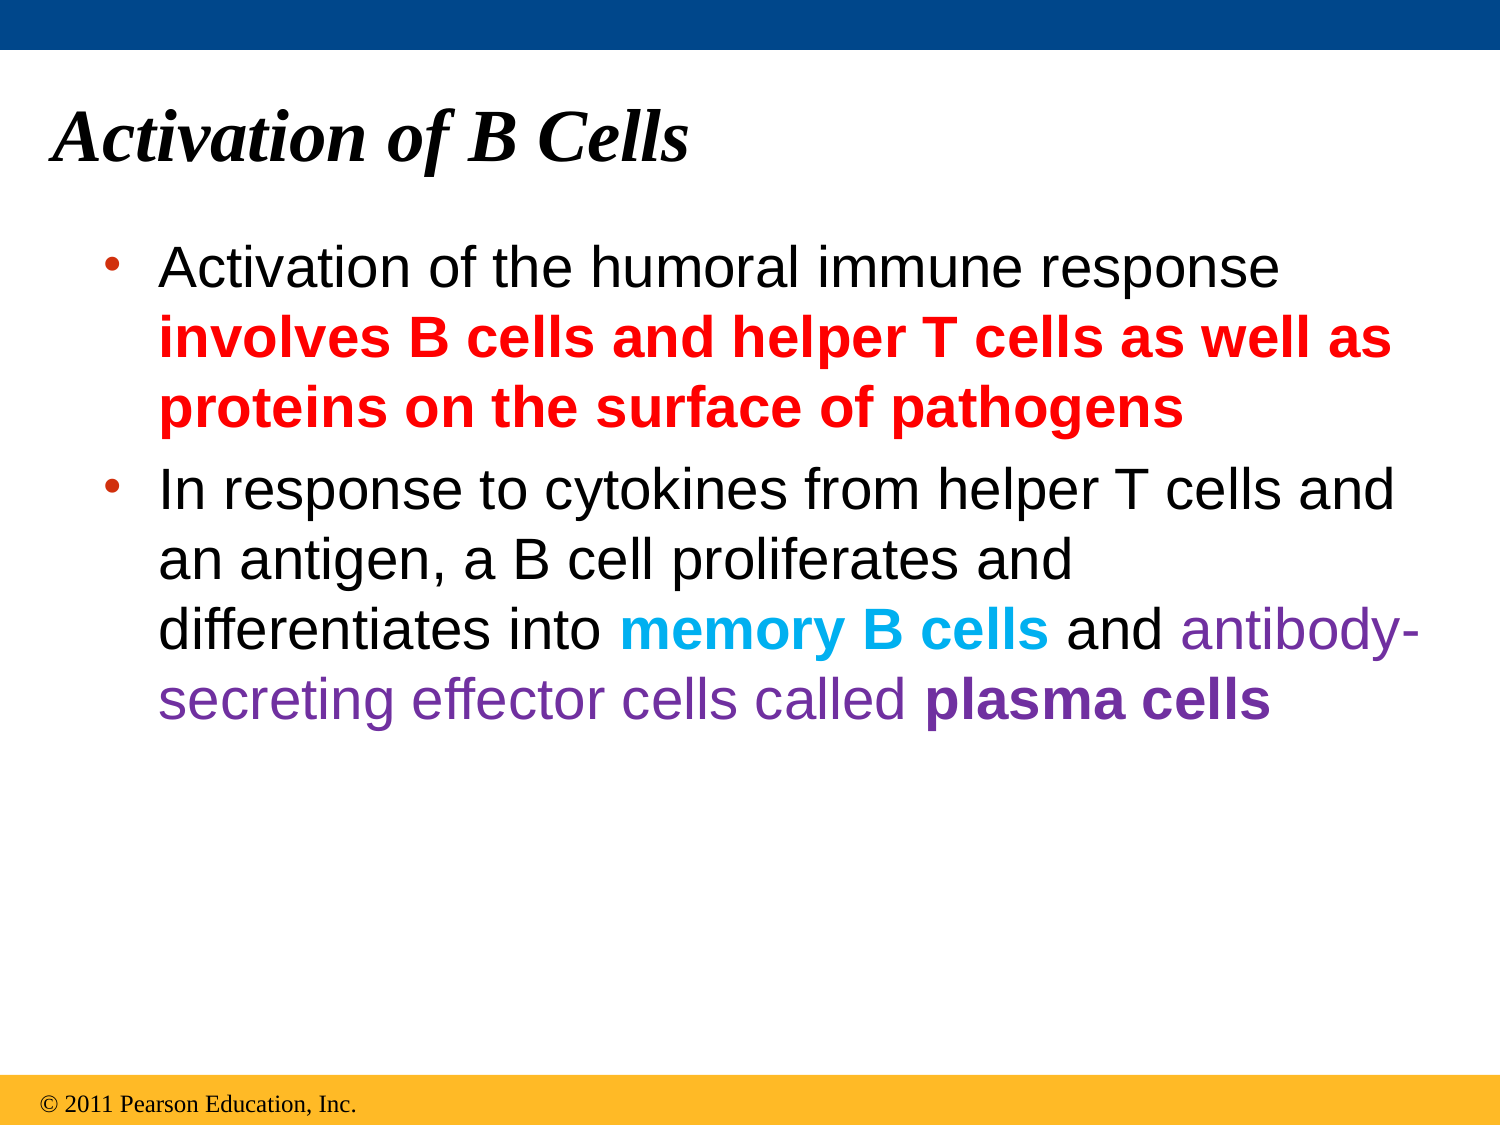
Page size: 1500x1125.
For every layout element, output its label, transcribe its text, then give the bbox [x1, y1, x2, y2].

text_box [0, 0, 1500, 50]
list Activation of the humoral immune response involves B cells and helper T cells as well as proteins on the surface of pathogens In response to cytokines from helper T cells and an antigen, a B cell proliferates and differentiates into memory B cells and antibody- secreting effector cells called plasma cells [87, 221, 1438, 826]
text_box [0, 1074, 1500, 1125]
title Activation of B Cells [37, 50, 1313, 226]
